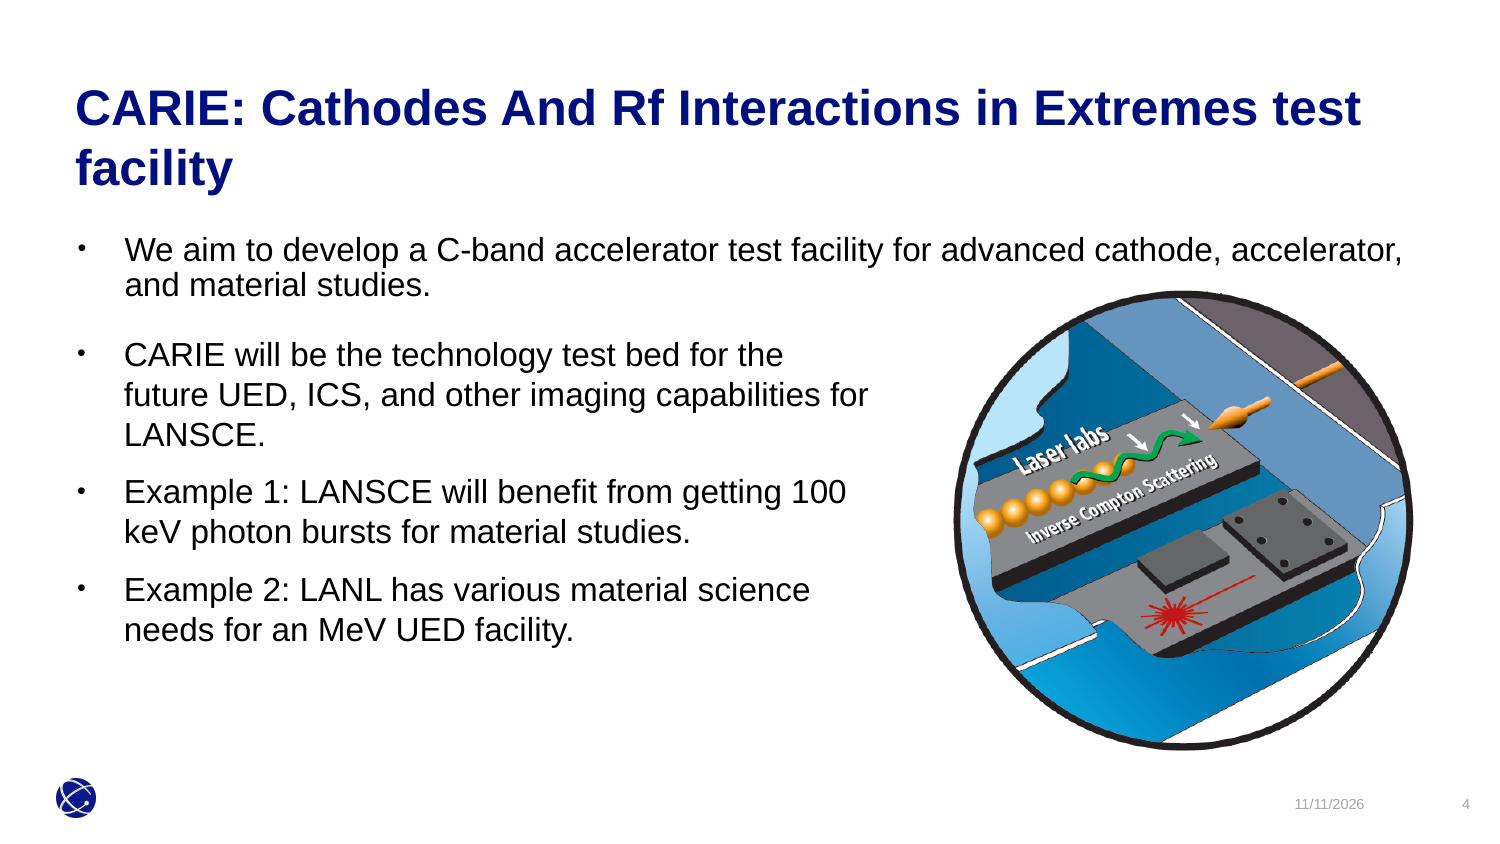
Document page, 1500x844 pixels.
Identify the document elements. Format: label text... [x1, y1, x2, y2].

picture [53, 775, 62, 821]
text_box CARIE will be the technology test bed for the future UED, ICS, and other imaging capabilities for LANSCE. Example 1: LANSCE will benefit from getting 100 keV photon bursts for material studies. Example 2: LANL has various material science needs for an MeV UED facility. [62, 325, 891, 735]
list CARIE: Cathodes And Rf Interactions in Extremes test facility [75, 75, 1425, 185]
picture [950, 286, 1419, 755]
text_box We aim to develop a C-band accelerator test facility for advanced cathode, accelerator, and material studies. [62, 224, 1437, 844]
